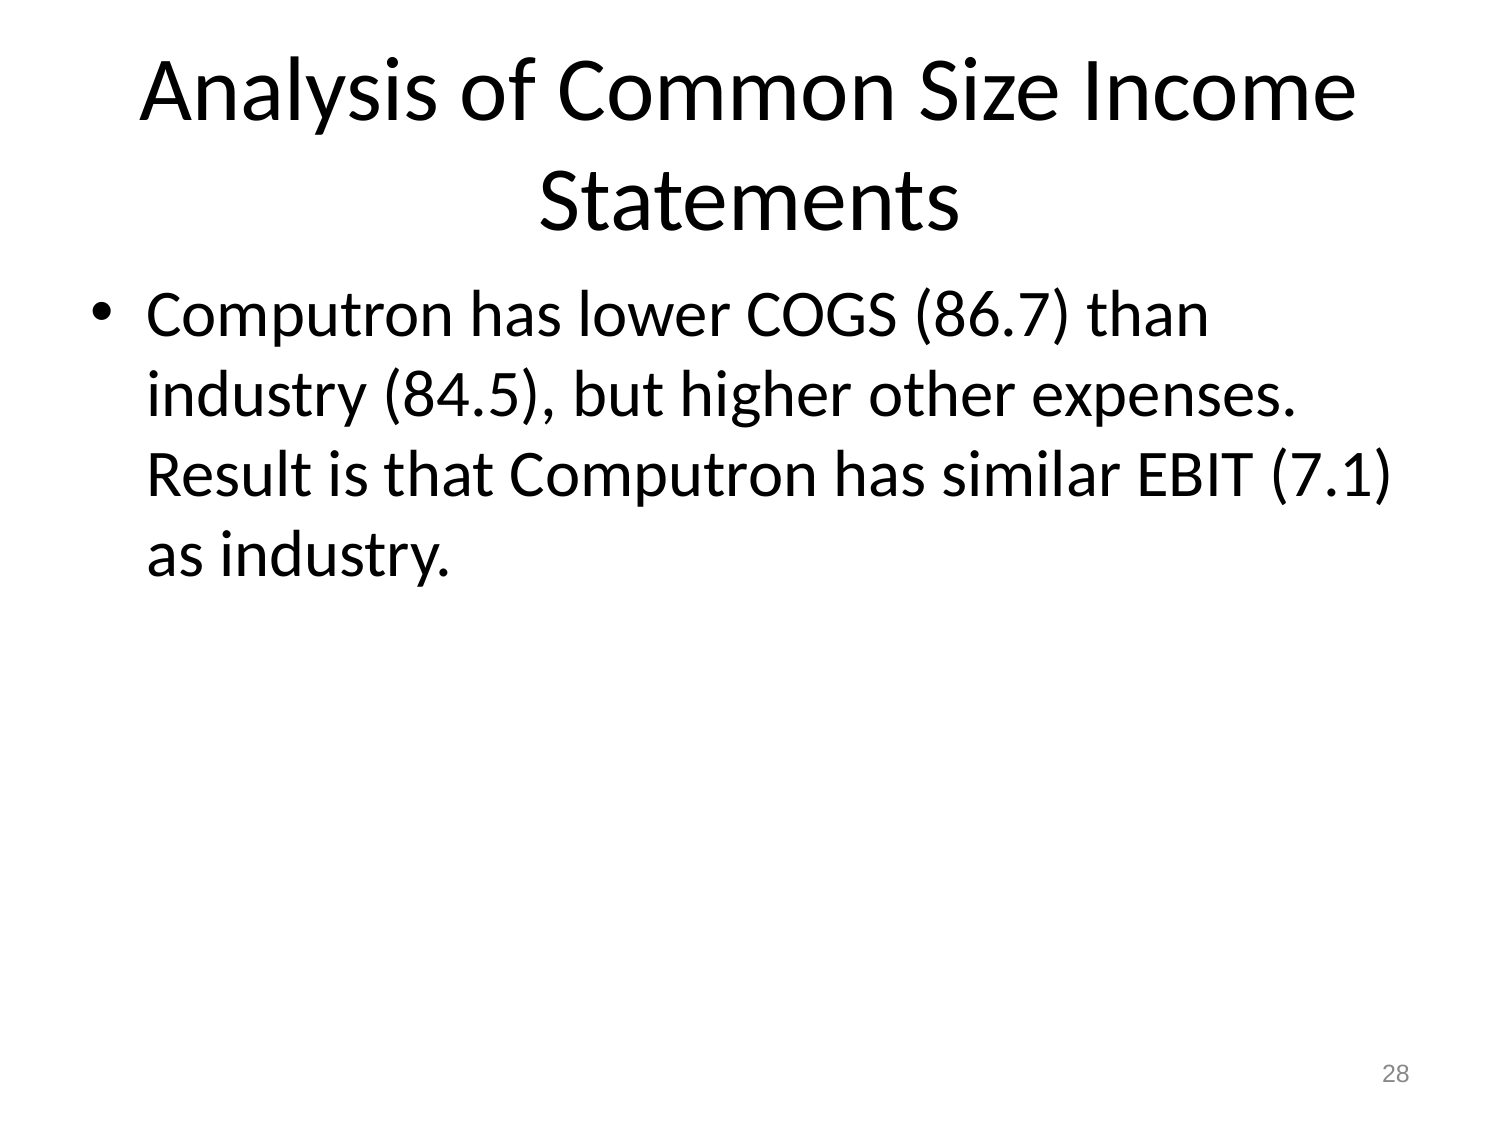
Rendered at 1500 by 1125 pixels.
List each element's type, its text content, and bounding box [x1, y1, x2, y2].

slide_number 28 [1074, 1042, 1425, 1103]
list Computron has lower COGS (86.7) than industry (84.5), but higher other expenses. Result is that Computron has similar EBIT (7.1) as industry. [75, 262, 1425, 1005]
title Analysis of Common Size Income Statements [75, 45, 1425, 233]
